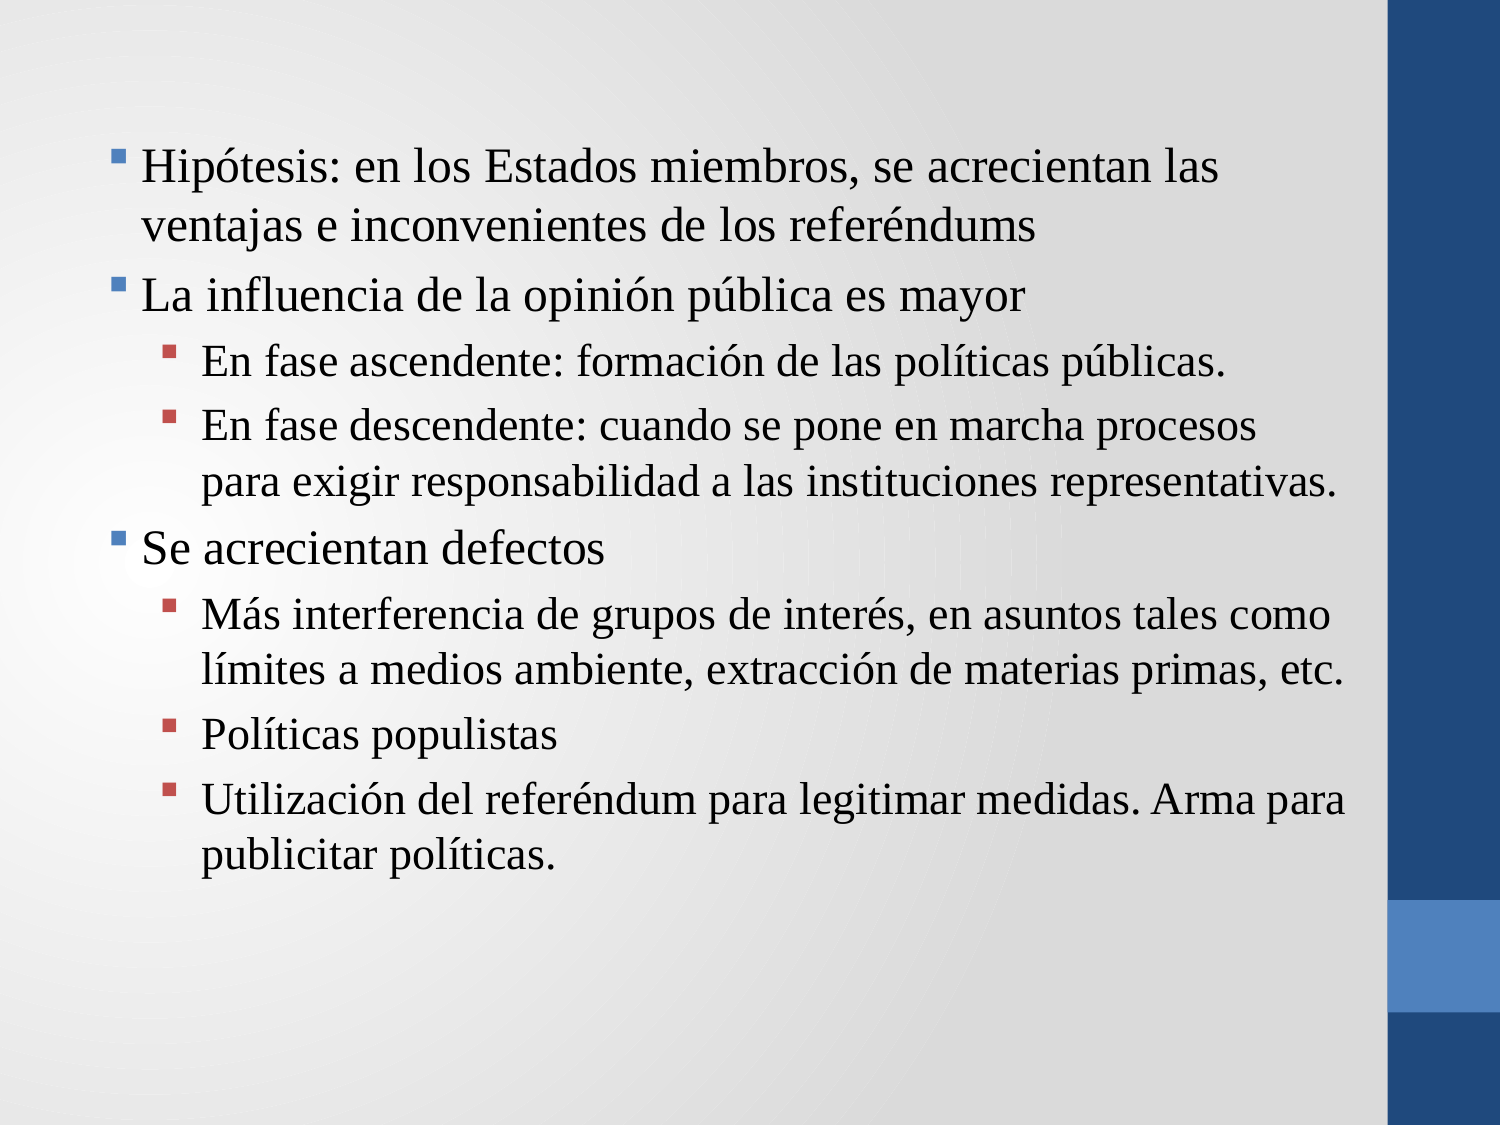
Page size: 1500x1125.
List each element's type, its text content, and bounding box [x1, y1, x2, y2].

list Hipótesis: en los Estados miembros, se acrecientan las ventajas e inconvenientes de los referéndums La influencia de la opinión pública es mayor En fase ascendente: formación de las políticas públicas. En fase descendente: cuando se pone en marcha procesos para exigir responsabilidad a las instituciones representativas. Se acrecientan defectos Más interferencia de grupos de interés, en asuntos tales como límites a medios ambiente, extracción de materias primas, etc. Políticas populistas Utilización del referéndum para legitimar medidas. Arma para publicitar políticas. [75, 125, 1365, 1005]
